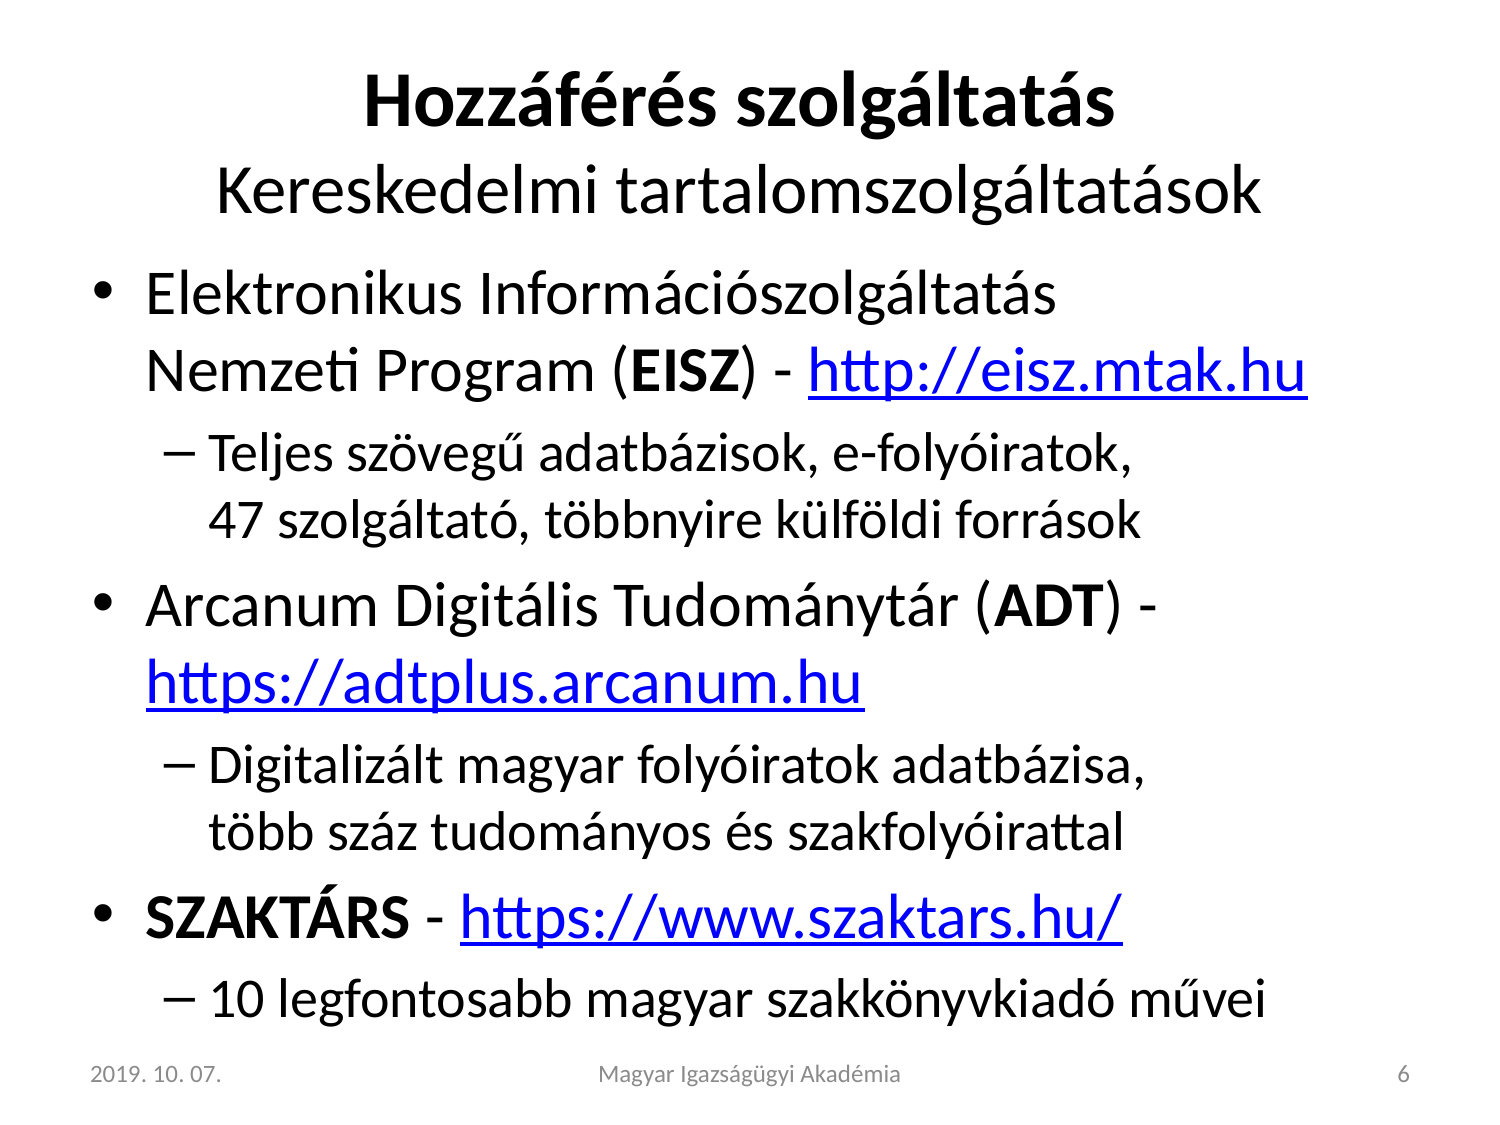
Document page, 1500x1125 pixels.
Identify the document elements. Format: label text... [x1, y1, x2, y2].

slide_number 2019. 10. 07. [75, 1042, 425, 1103]
title Hozzáférés szolgáltatás Kereskedelmi tartalomszolgáltatások [64, 54, 1416, 221]
slide_number 6 [1074, 1042, 1425, 1103]
footer Magyar Igazságügyi Akadémia [512, 1042, 988, 1103]
list Elektronikus Információszolgáltatás Nemzeti Program (EISZ) - http://eisz.mtak.hu Teljes szövegű adatbázisok, e-folyóiratok, 47 szolgáltató, többnyire külföldi források Arcanum Digitális Tudománytár (ADT) - https://adtplus.arcanum.hu Digitalizált magyar folyóiratok adatbázisa, több száz tudományos és szakfolyóirattal SZAKTÁRS - https://www.szaktars.hu/ 10 legfontosabb magyar szakkönyvkiadó művei [76, 243, 1428, 1041]
